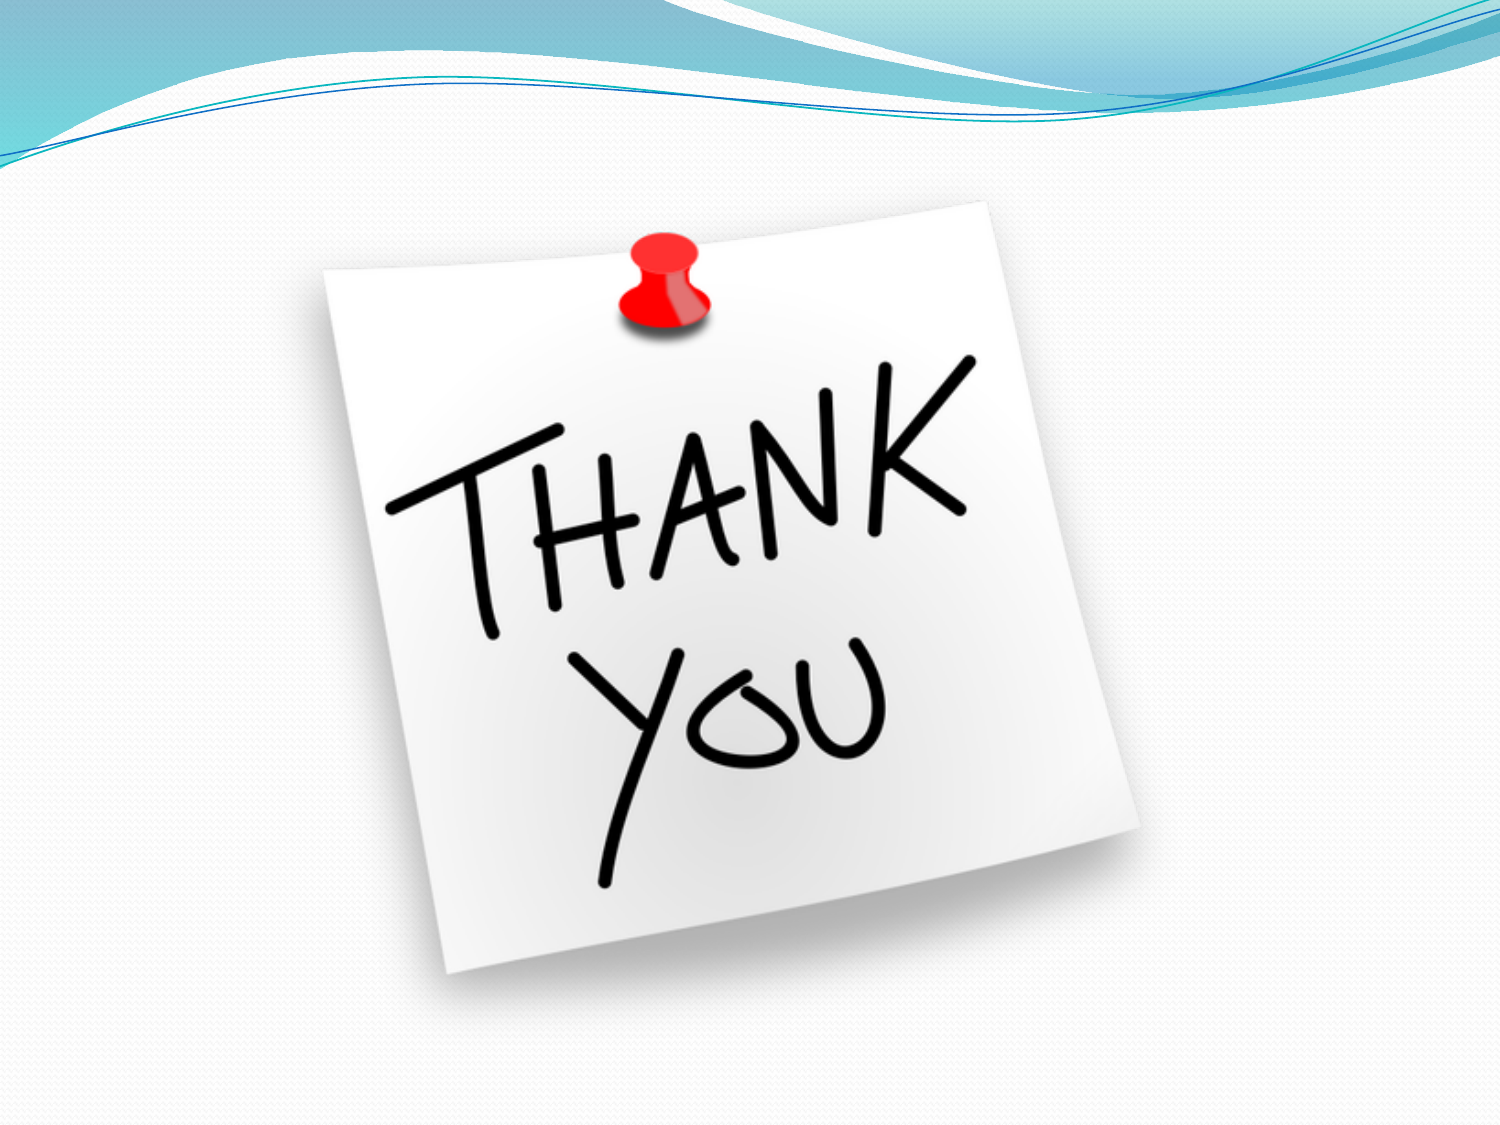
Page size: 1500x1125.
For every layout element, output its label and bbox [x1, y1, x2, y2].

picture [265, 172, 1181, 1048]
